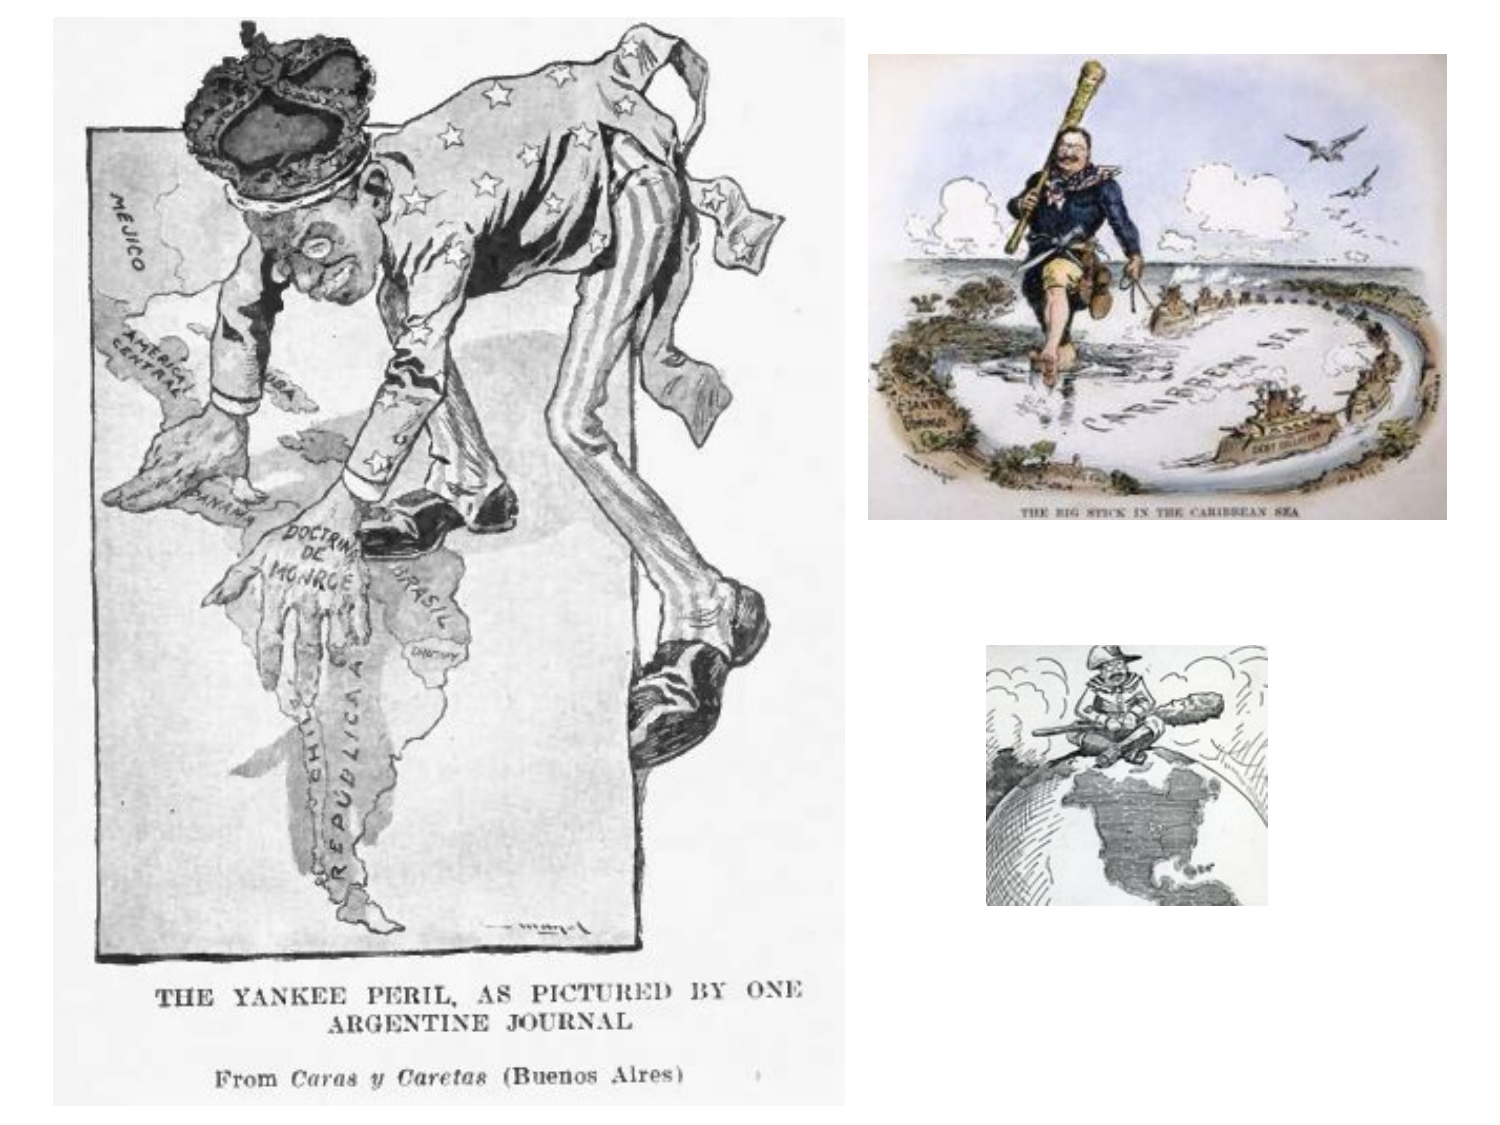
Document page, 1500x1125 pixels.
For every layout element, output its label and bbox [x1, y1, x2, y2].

picture [985, 645, 1269, 906]
picture [52, 17, 845, 1107]
picture [867, 54, 1447, 520]
